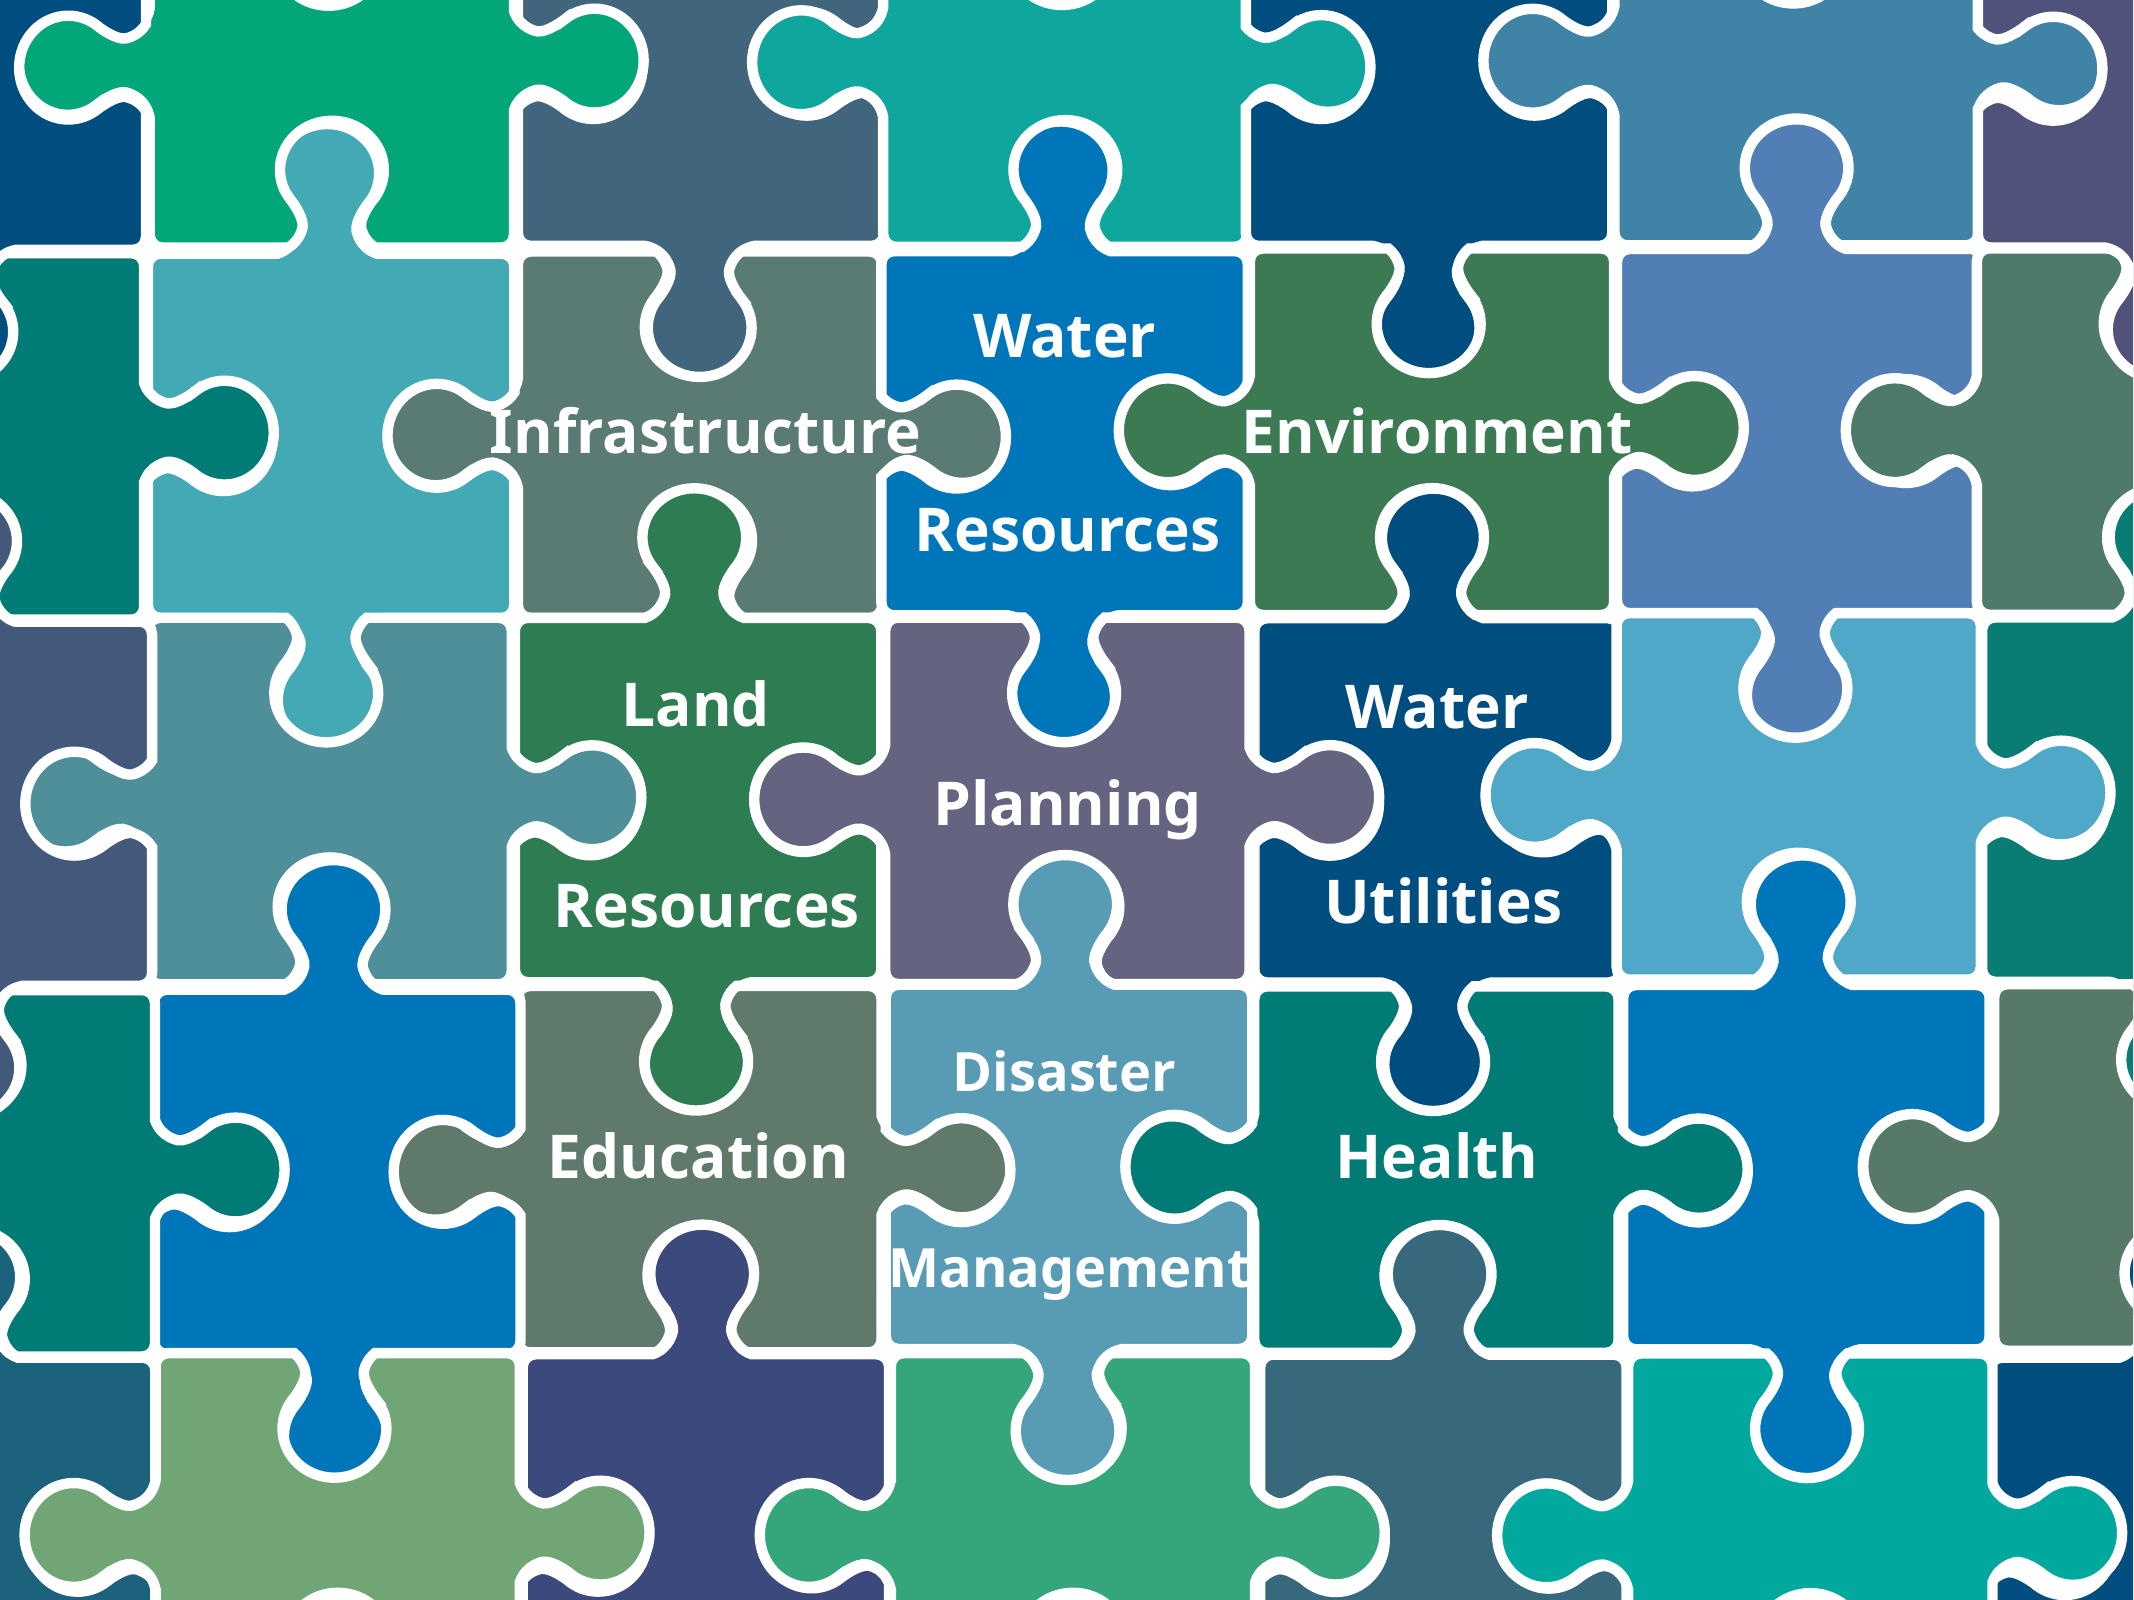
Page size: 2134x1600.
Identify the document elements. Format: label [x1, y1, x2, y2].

text_box [885, 854, 1253, 1481]
text_box [0, 0, 2134, 1600]
text_box [1118, 248, 1744, 616]
